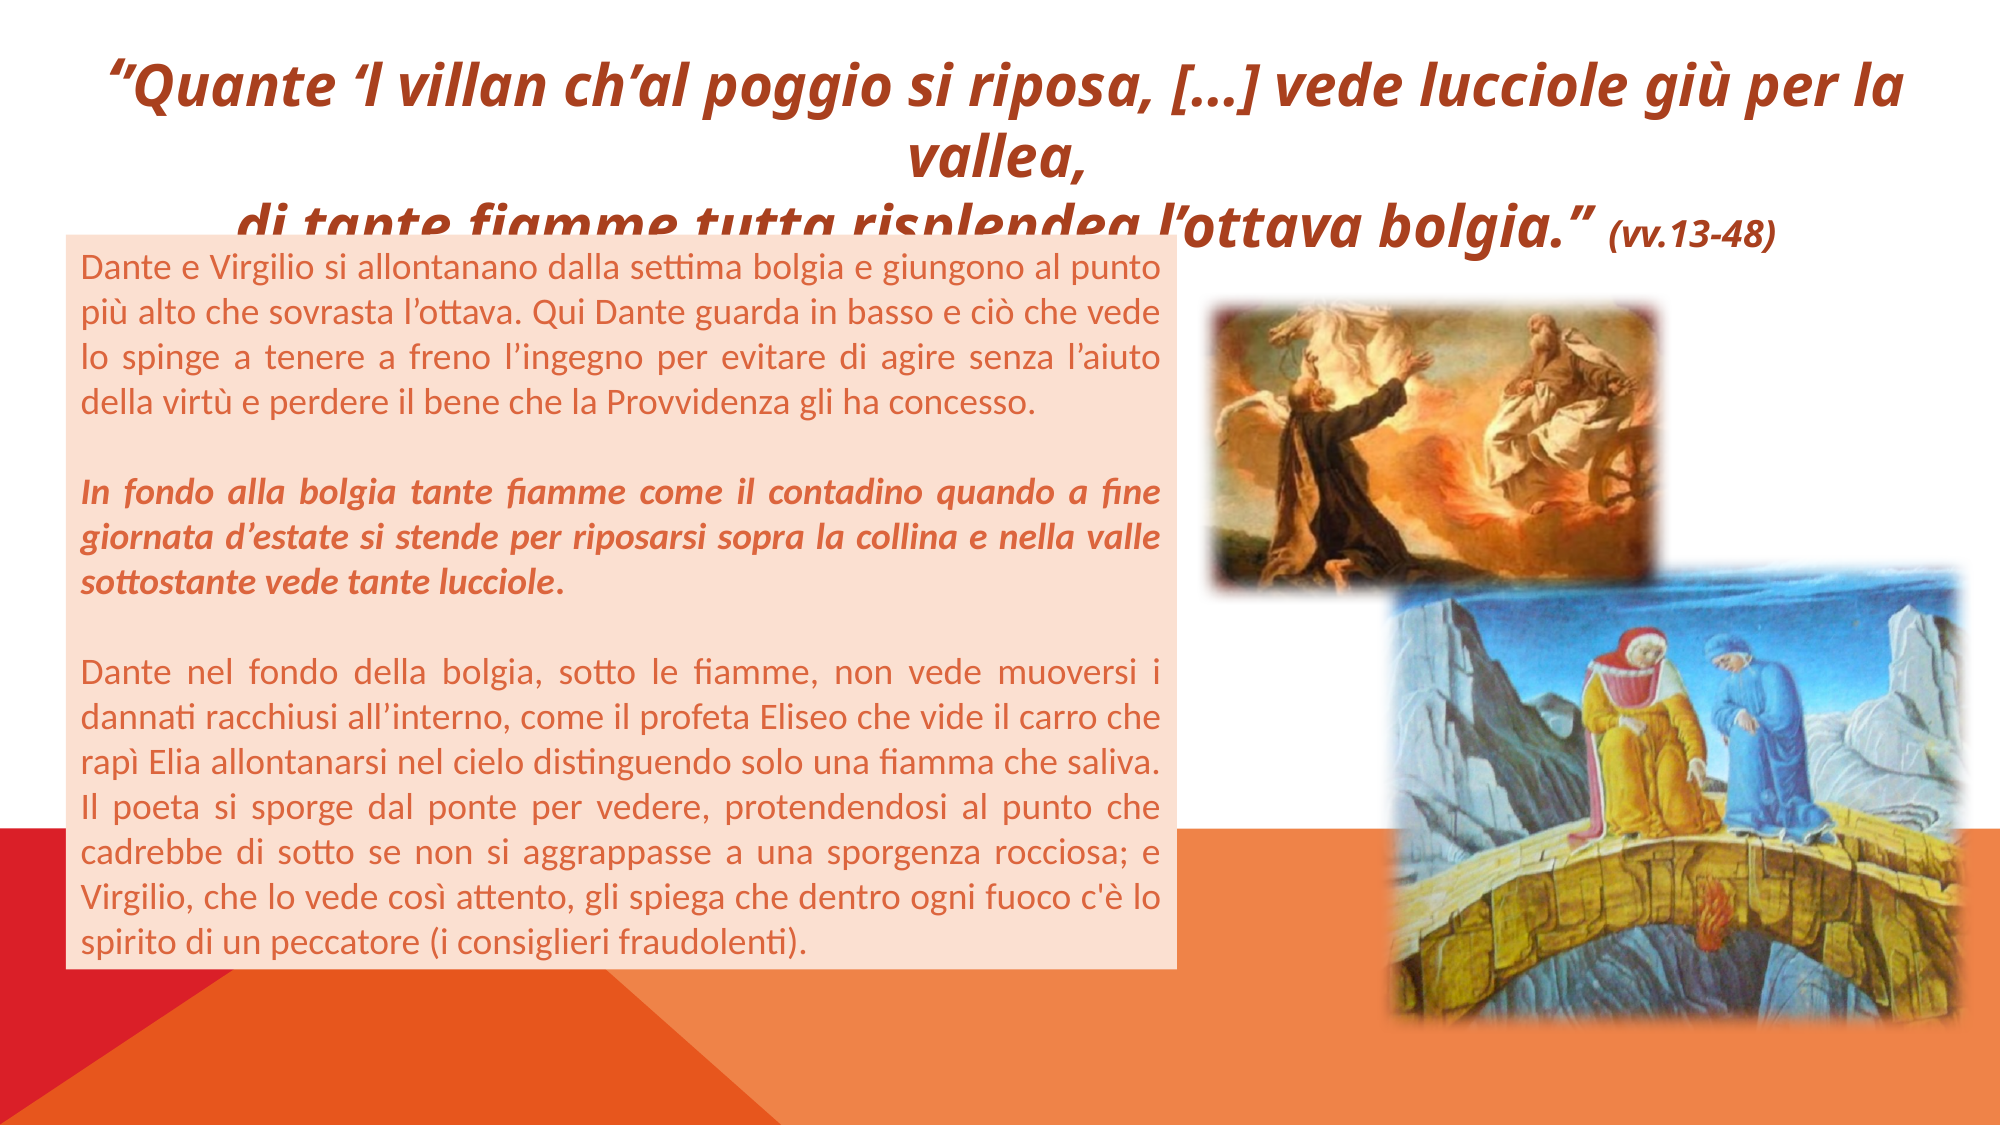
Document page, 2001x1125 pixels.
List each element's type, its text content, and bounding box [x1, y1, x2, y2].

picture [1195, 291, 1976, 1034]
text_box ‘’Quante ‘l villan ch’al poggio si riposa, […] vede lucciole giù per la vallea, di tante fiamme tutta risplendea l’ottava bolgia.’’ (vv.13-48) [75, 31, 1937, 267]
text_box Dante e Virgilio si allontanano dalla settima bolgia e giungono al punto più alto che sovrasta l’ottava. Qui Dante guarda in basso e ciò che vede lo spinge a tenere a freno l’ingegno per evitare di agire senza l’aiuto della virtù e perdere il bene che la Provvidenza gli ha concesso. In fondo alla bolgia tante fiamme come il contadino quando a fine giornata d’estate si stende per riposarsi sopra la collina e nella valle sottostante vede tante lucciole. Dante nel fondo della bolgia, sotto le fiamme, non vede muoversi i dannati racchiusi all’interno, come il profeta Eliseo che vide il carro che rapì Elia allontanarsi nel cielo distinguendo solo una fiamma che saliva. Il poeta si sporge dal ponte per vedere, protendendosi al punto che cadrebbe di sotto se non si aggrappasse a una sporgenza rocciosa; e Virgilio, che lo vede così attento, gli spiega che dentro ogni fuoco c'è lo spirito di un peccatore (i consiglieri fraudolenti). [65, 234, 1177, 970]
